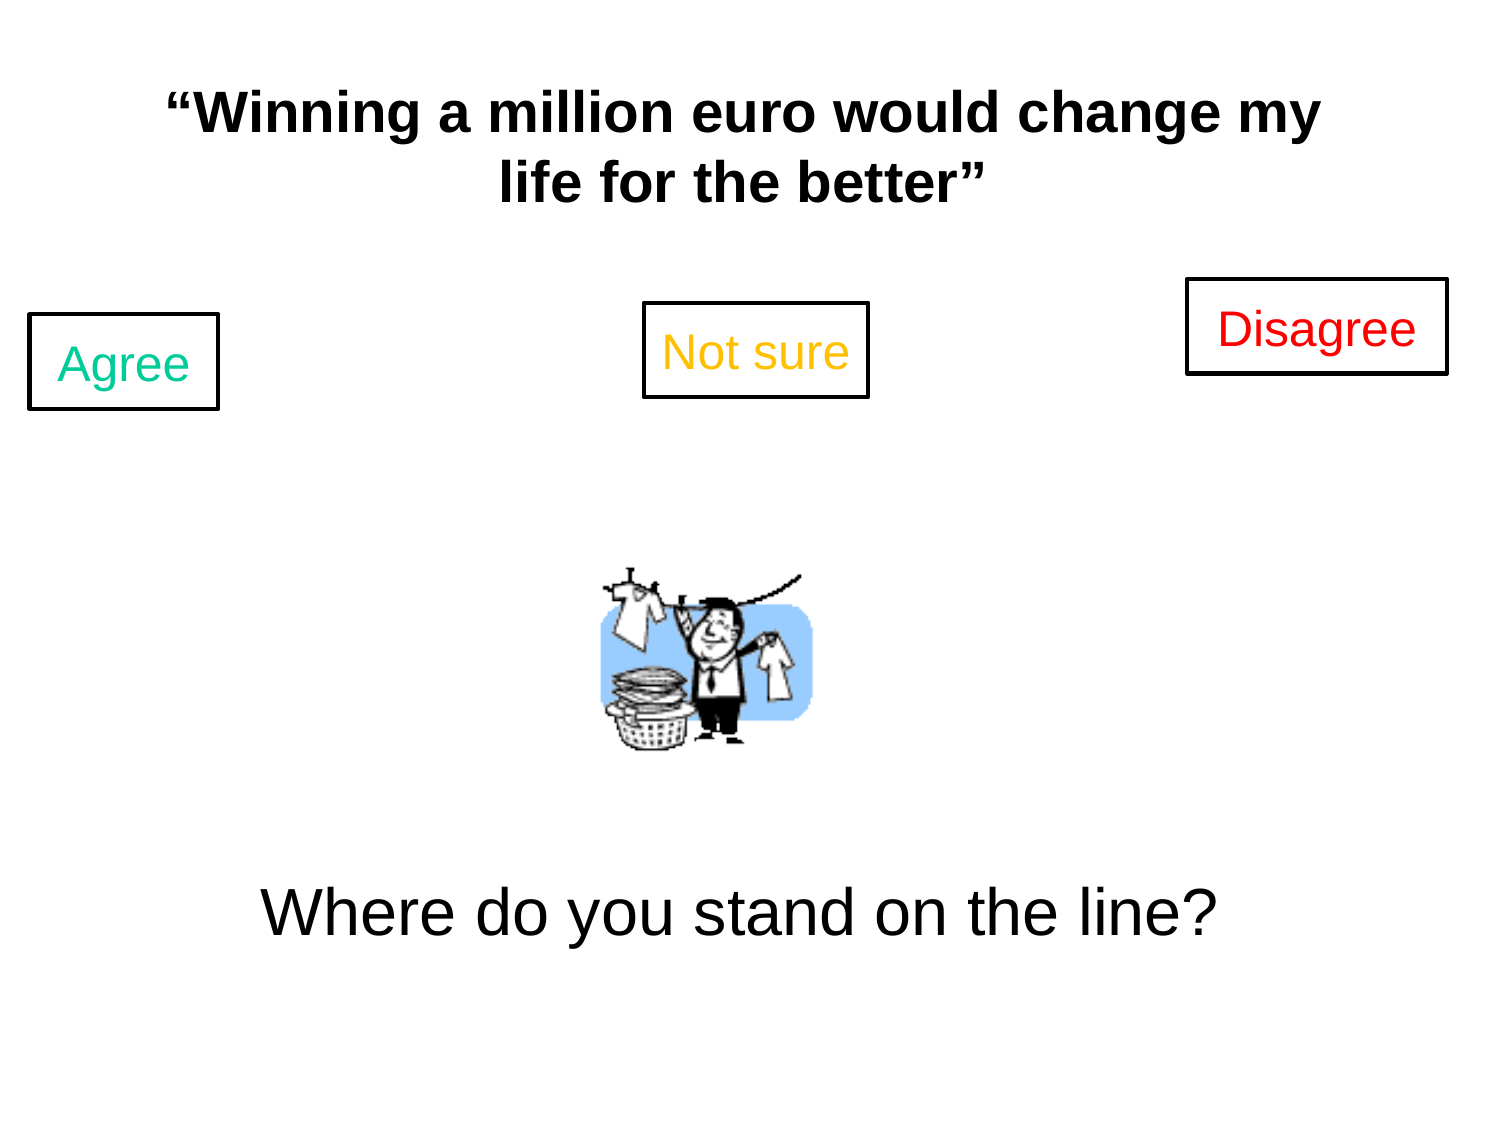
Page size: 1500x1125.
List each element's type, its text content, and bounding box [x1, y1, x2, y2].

text_box Where do you stand on the line? [246, 861, 1254, 956]
text_box Agree [27, 312, 220, 411]
title There is a God [112, 99, 1388, 288]
list “Winning a million euro would change my life for the better” [64, 66, 1366, 232]
text_box Disagree [1185, 277, 1449, 376]
list Totally disagree (atheist) [762, 262, 1425, 551]
text_box Not sure [642, 301, 870, 399]
picture [585, 538, 833, 786]
